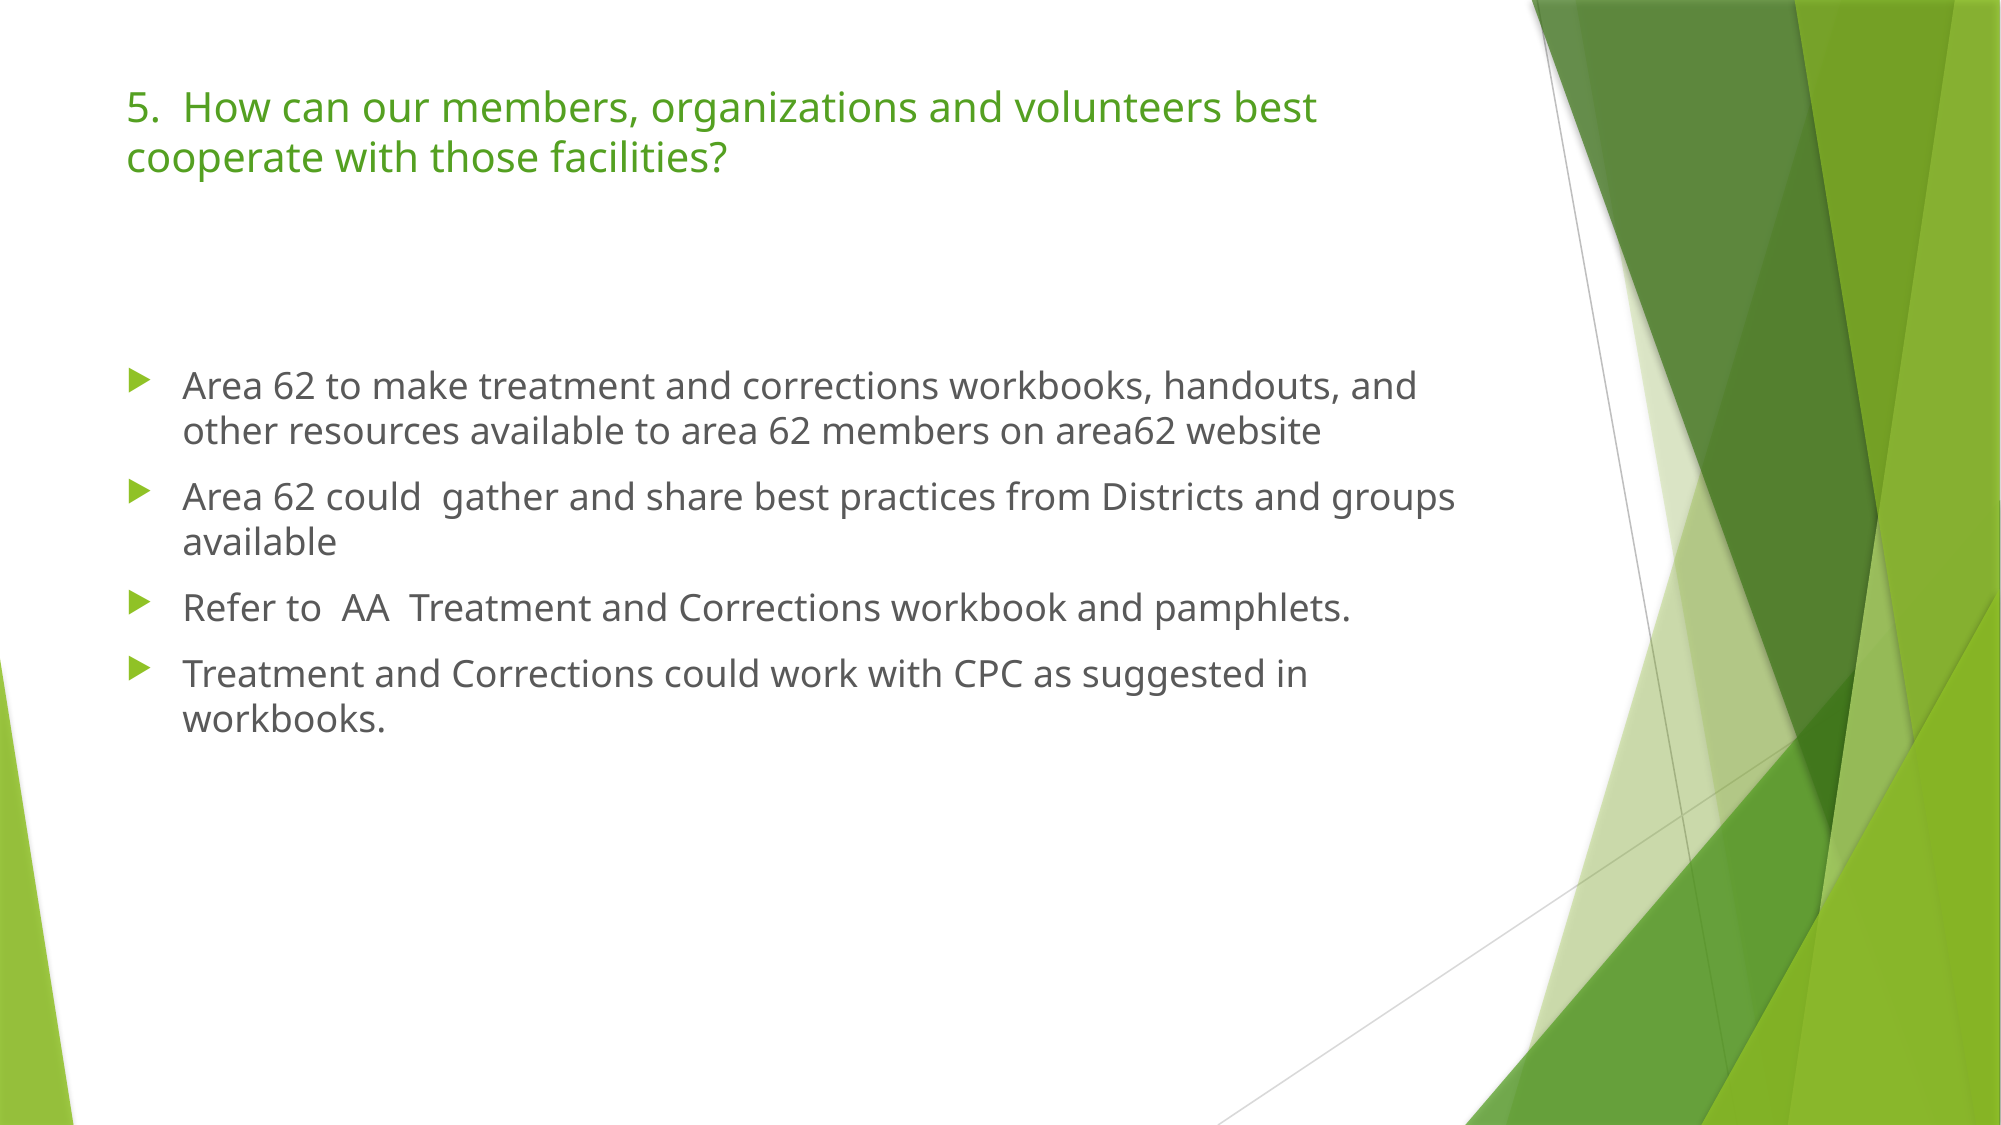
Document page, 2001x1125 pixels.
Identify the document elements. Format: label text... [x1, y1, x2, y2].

title 5. How can our members, organizations and volunteers best cooperate with those facilities? [111, 73, 1522, 291]
list Area 62 to make treatment and corrections workbooks, handouts, and other resources available to area 62 members on area62 website Area 62 could gather and share best practices from Districts and groups available Refer to AA Treatment and Corrections workbook and pamphlets. Treatment and Corrections could work with CPC as suggested in workbooks. [111, 354, 1522, 992]
